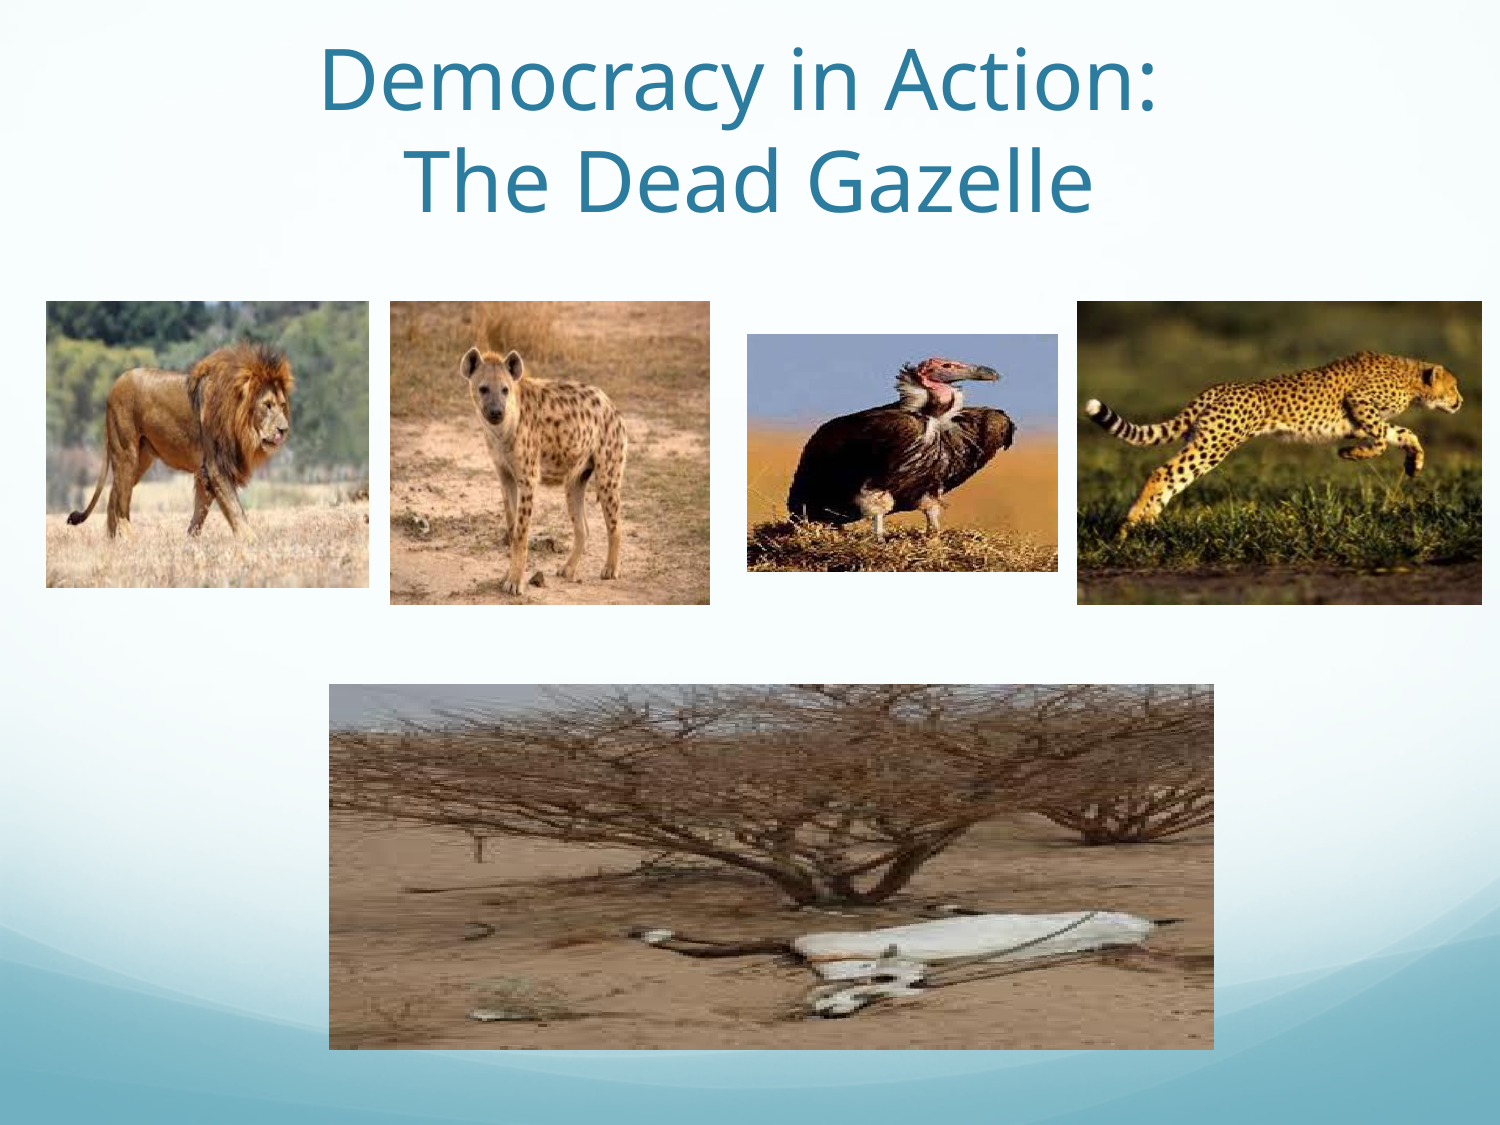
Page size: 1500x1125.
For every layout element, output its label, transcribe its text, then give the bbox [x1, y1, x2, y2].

picture [328, 683, 1215, 1051]
picture [747, 334, 1058, 573]
picture [46, 300, 369, 588]
picture [390, 300, 710, 605]
title Democracy in Action: The Dead Gazelle [90, 17, 1410, 237]
picture [1076, 301, 1483, 606]
